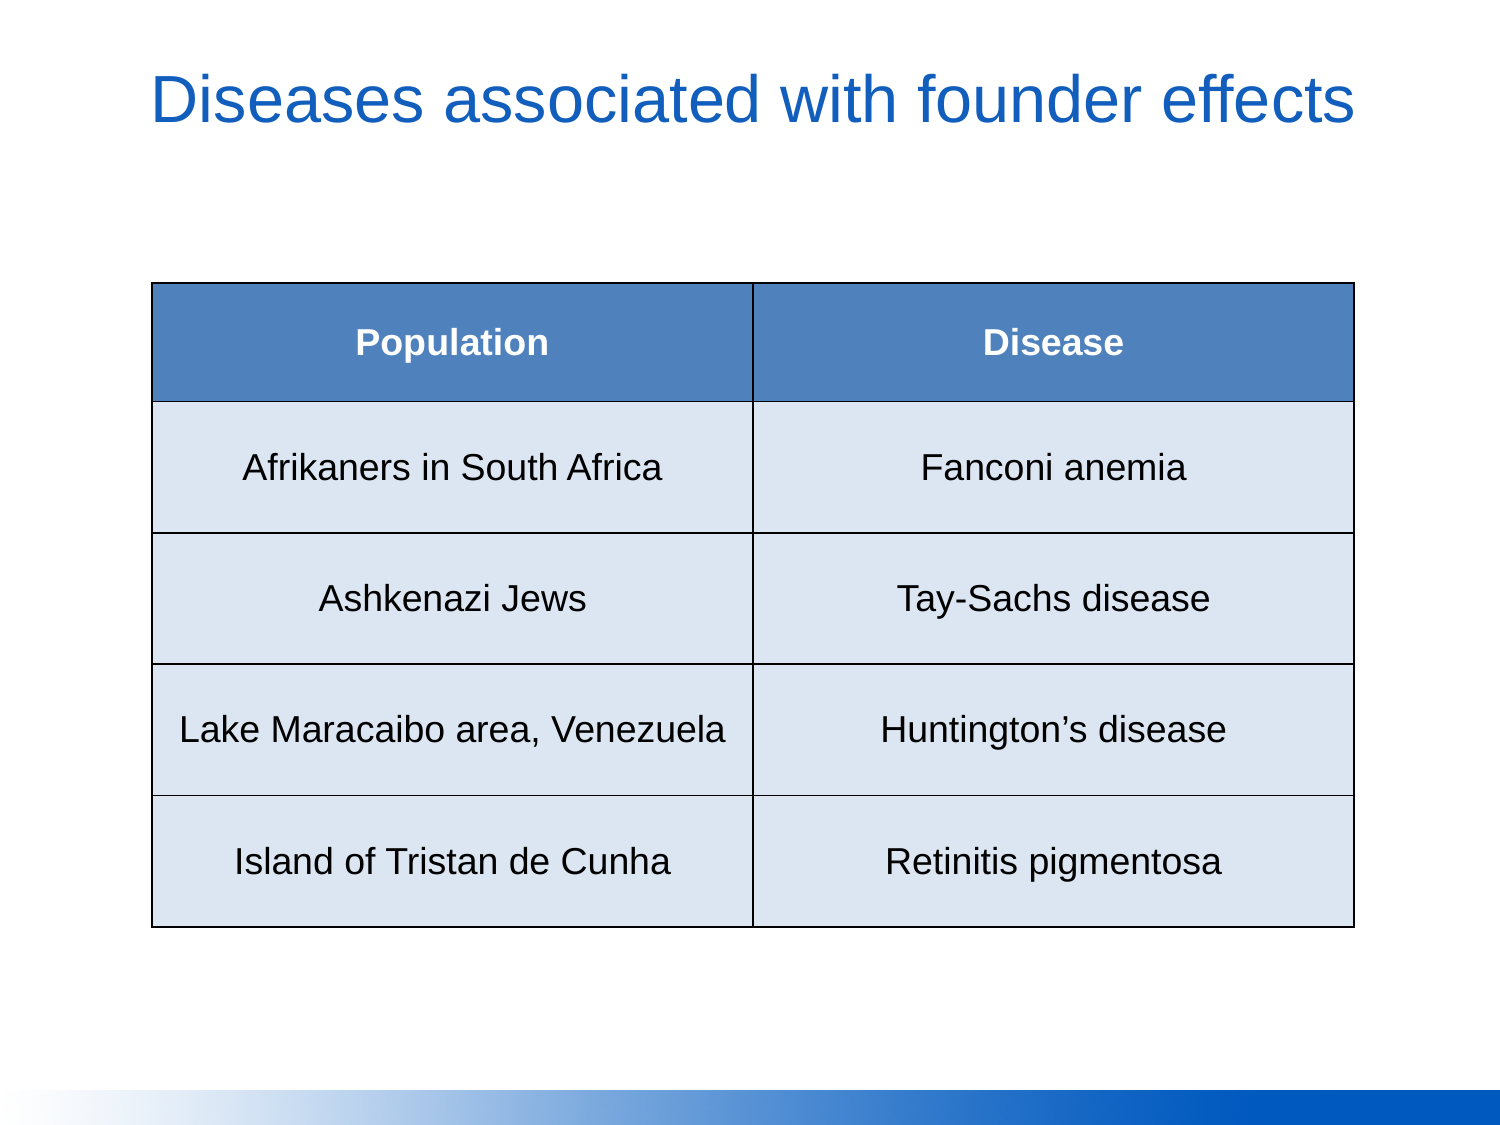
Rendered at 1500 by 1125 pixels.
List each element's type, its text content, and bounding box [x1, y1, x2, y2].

table_cell Lake Maracaibo area, Venezuela [153, 665, 752, 795]
table_header Disease [754, 284, 1353, 401]
table_cell Huntington’s disease [754, 665, 1353, 795]
title Diseases associated with founder effects [79, 2, 1430, 190]
table_cell Fanconi anemia [754, 402, 1353, 532]
table_cell Retinitis pigmentosa [754, 796, 1353, 926]
table_cell Ashkenazi Jews [153, 534, 752, 663]
table_cell Island of Tristan de Cunha [153, 796, 752, 926]
table_cell Tay-Sachs disease [754, 534, 1353, 663]
table_cell Afrikaners in South Africa [153, 402, 752, 532]
picture [1, 1089, 1500, 1125]
table_header Population [153, 284, 752, 401]
